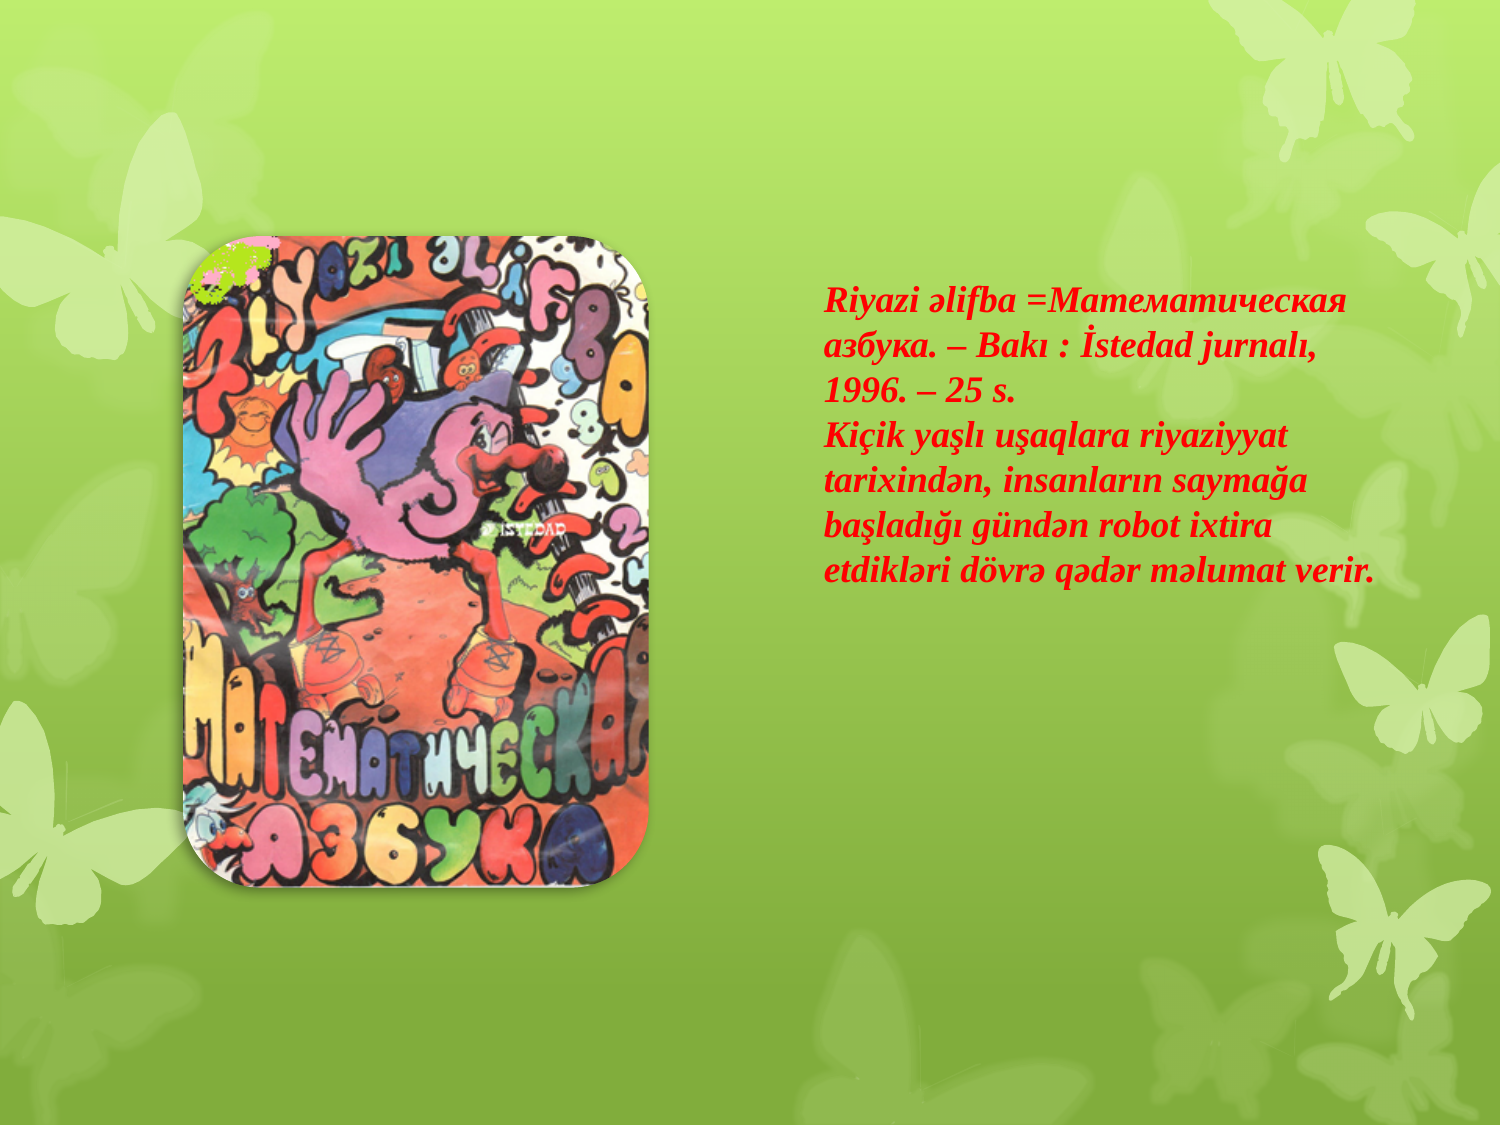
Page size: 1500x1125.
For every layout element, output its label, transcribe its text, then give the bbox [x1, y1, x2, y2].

picture [182, 235, 650, 889]
text_box Riyazi əlifba =Математическая азбука. – Bakı : İstedad jurnalı, 1996. – 25 s. Kiçik yaşlı uşaqlara riyaziyyat tarixindən, insanların saymağa başladığı gündən robot ixtira etdikləri dövrə qədər məlumat verir. [809, 267, 1412, 597]
